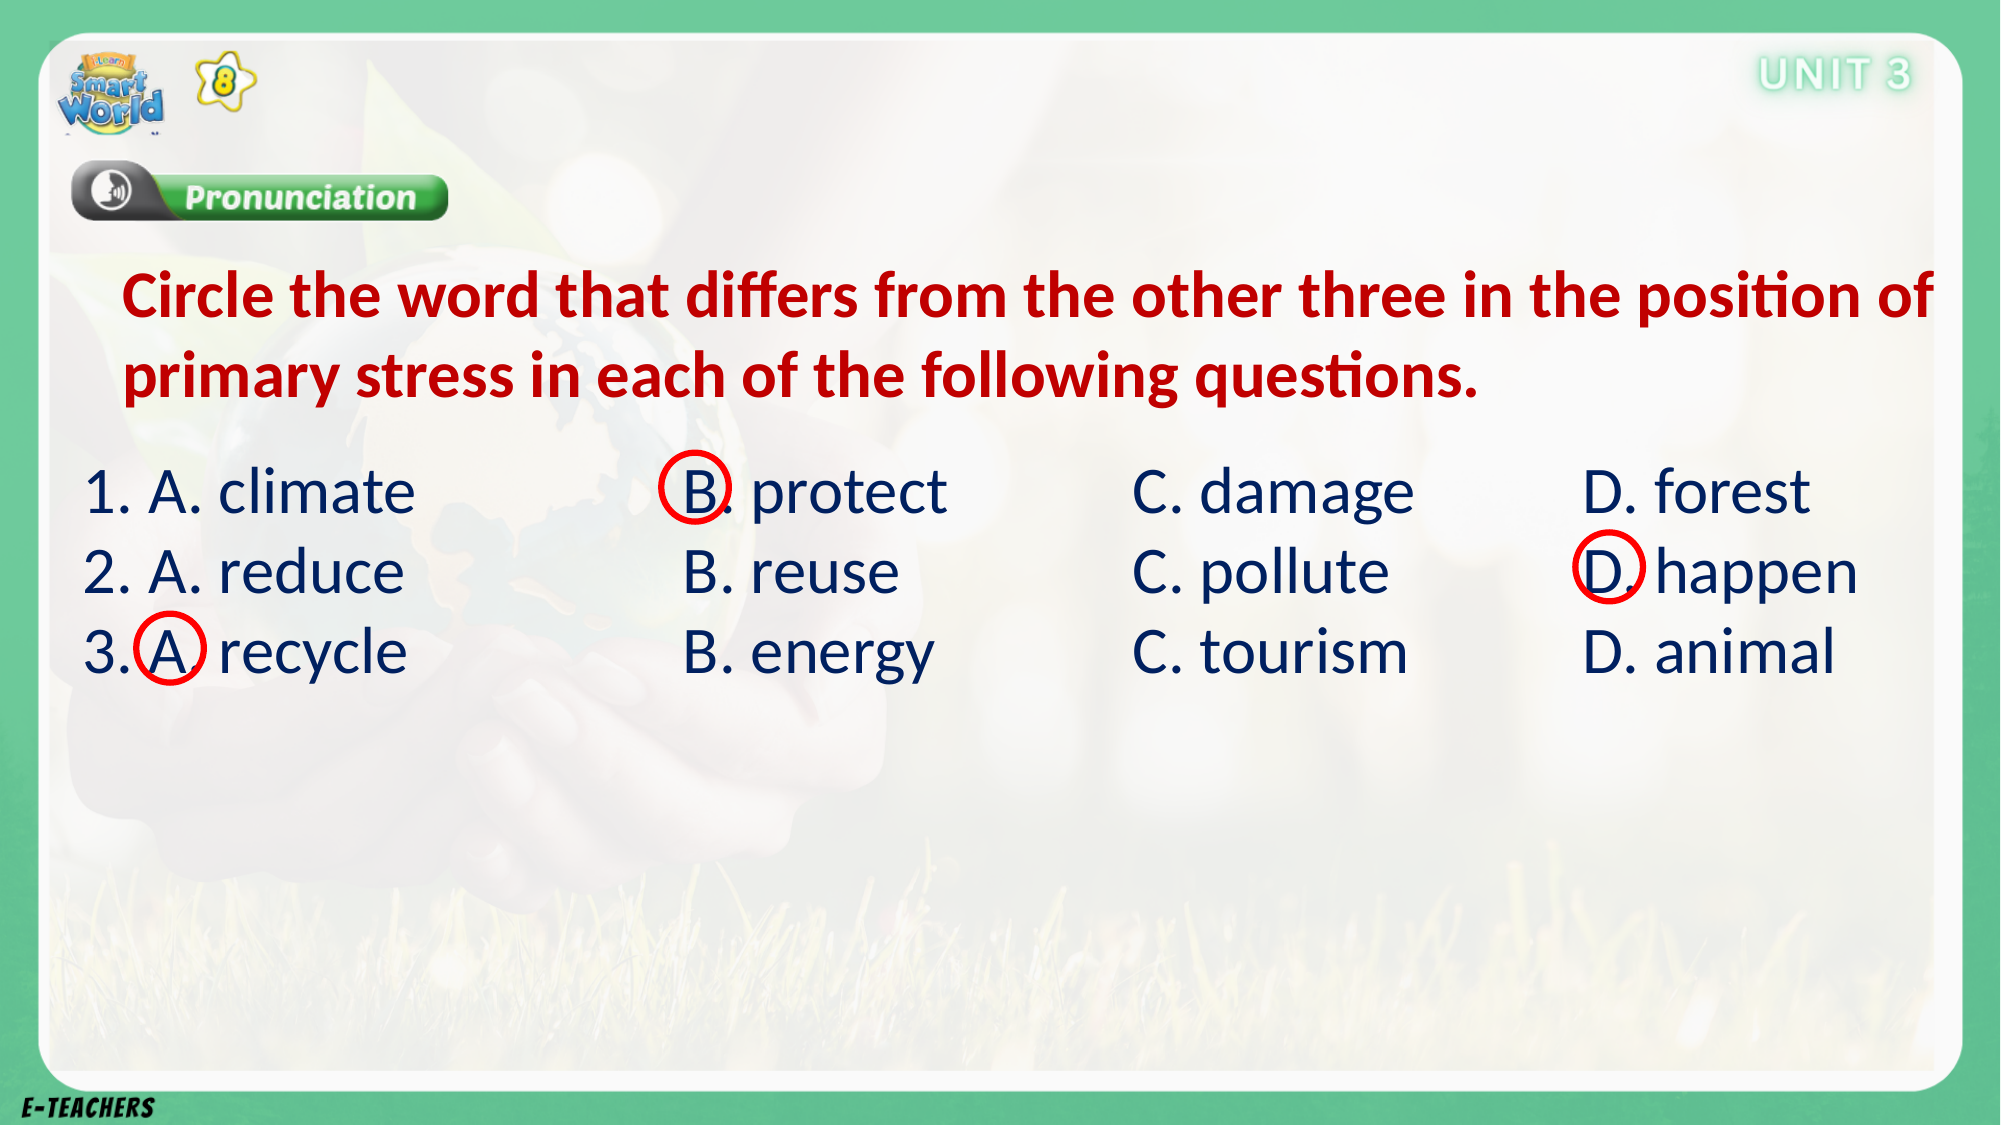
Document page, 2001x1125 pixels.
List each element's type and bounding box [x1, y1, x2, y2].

text_box [68, 148, 2000, 698]
picture [0, 0, 2001, 1125]
